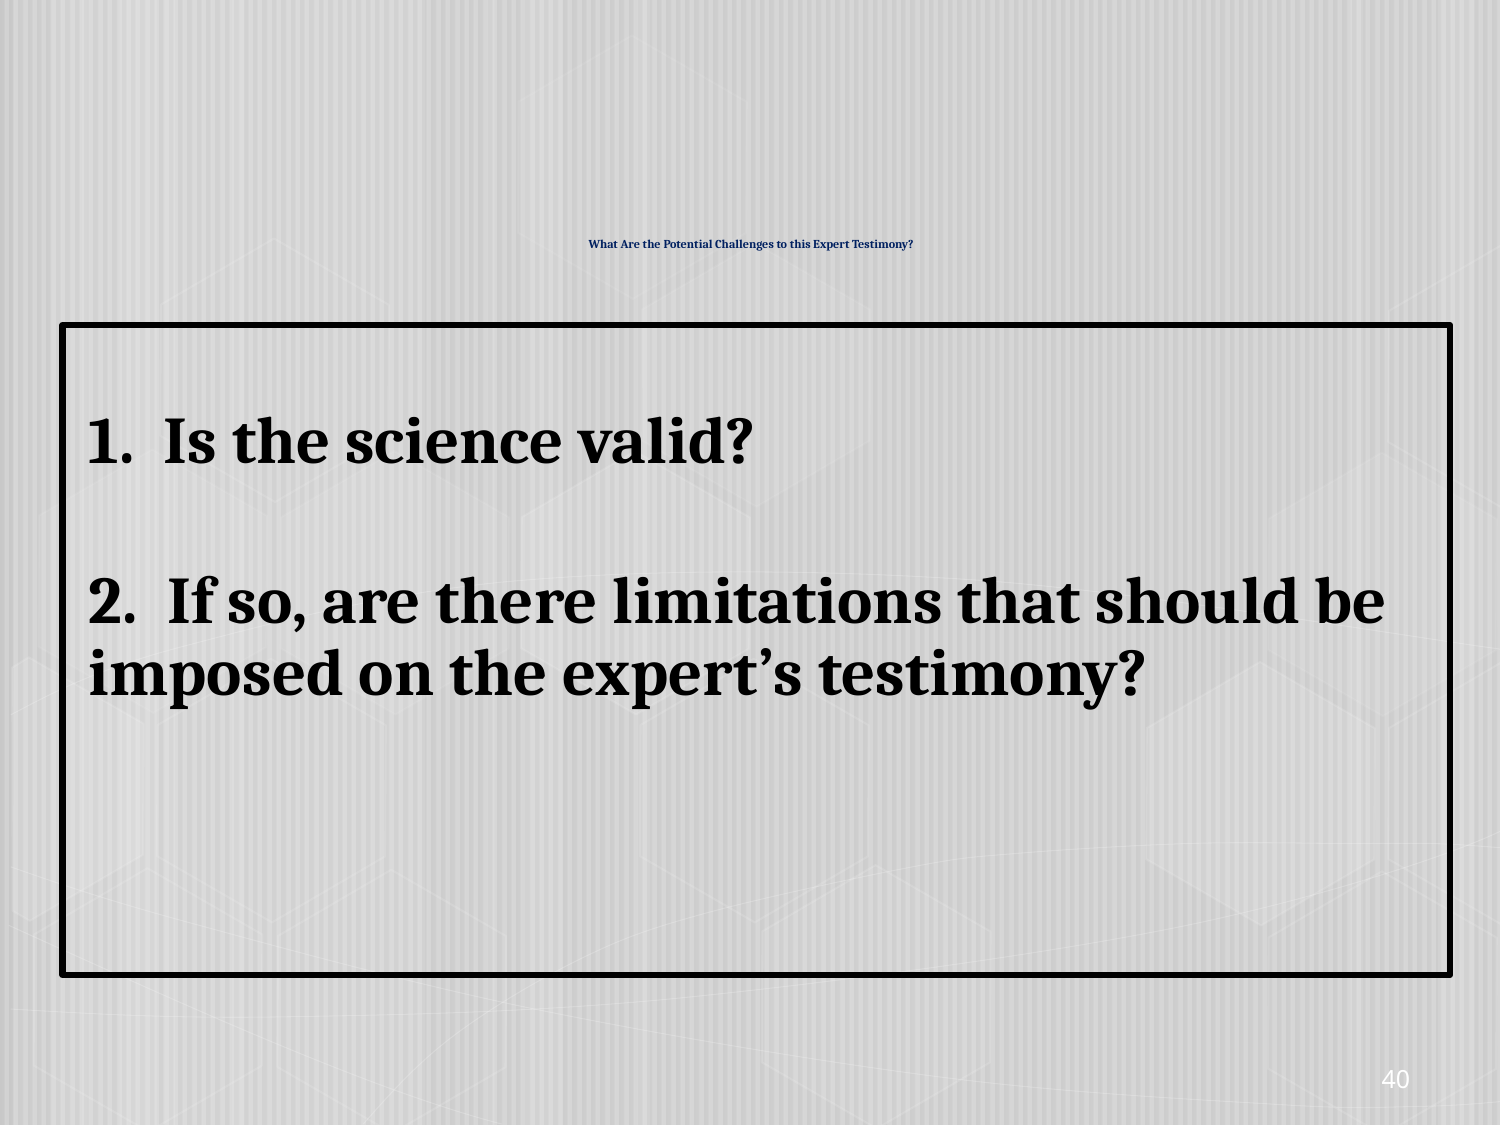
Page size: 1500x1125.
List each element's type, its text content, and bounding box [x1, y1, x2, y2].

text_box 40 [1074, 1029, 1425, 1105]
title What Are the Potential Challenges to this Expert Testimony? [99, 112, 1400, 275]
list 1. Is the science valid? 2. If so, are there limitations that should be imposed on the expert’s testimony? [62, 324, 1450, 975]
